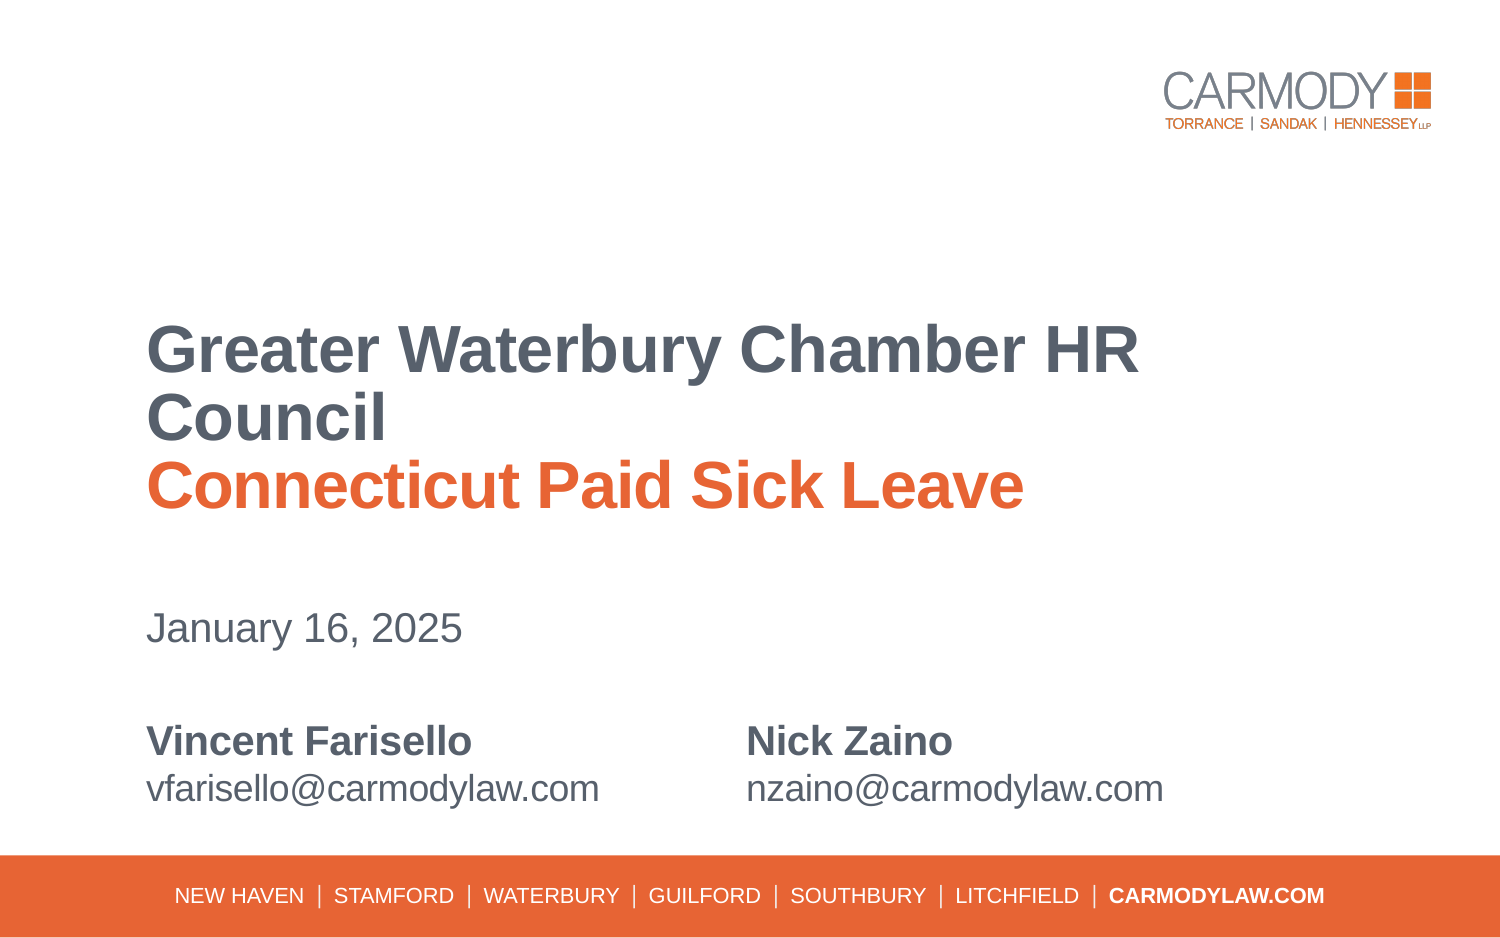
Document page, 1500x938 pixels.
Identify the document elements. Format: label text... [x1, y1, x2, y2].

title Greater Waterbury Chamber HR Council Connecticut Paid Sick Leave [146, 241, 1393, 515]
picture [1162, 70, 1433, 132]
subtitle January 16, 2025 Vincent Farisello Nick Zaino vfarisello@carmodylaw.com nzaino@carmodylaw.com [146, 531, 1354, 739]
